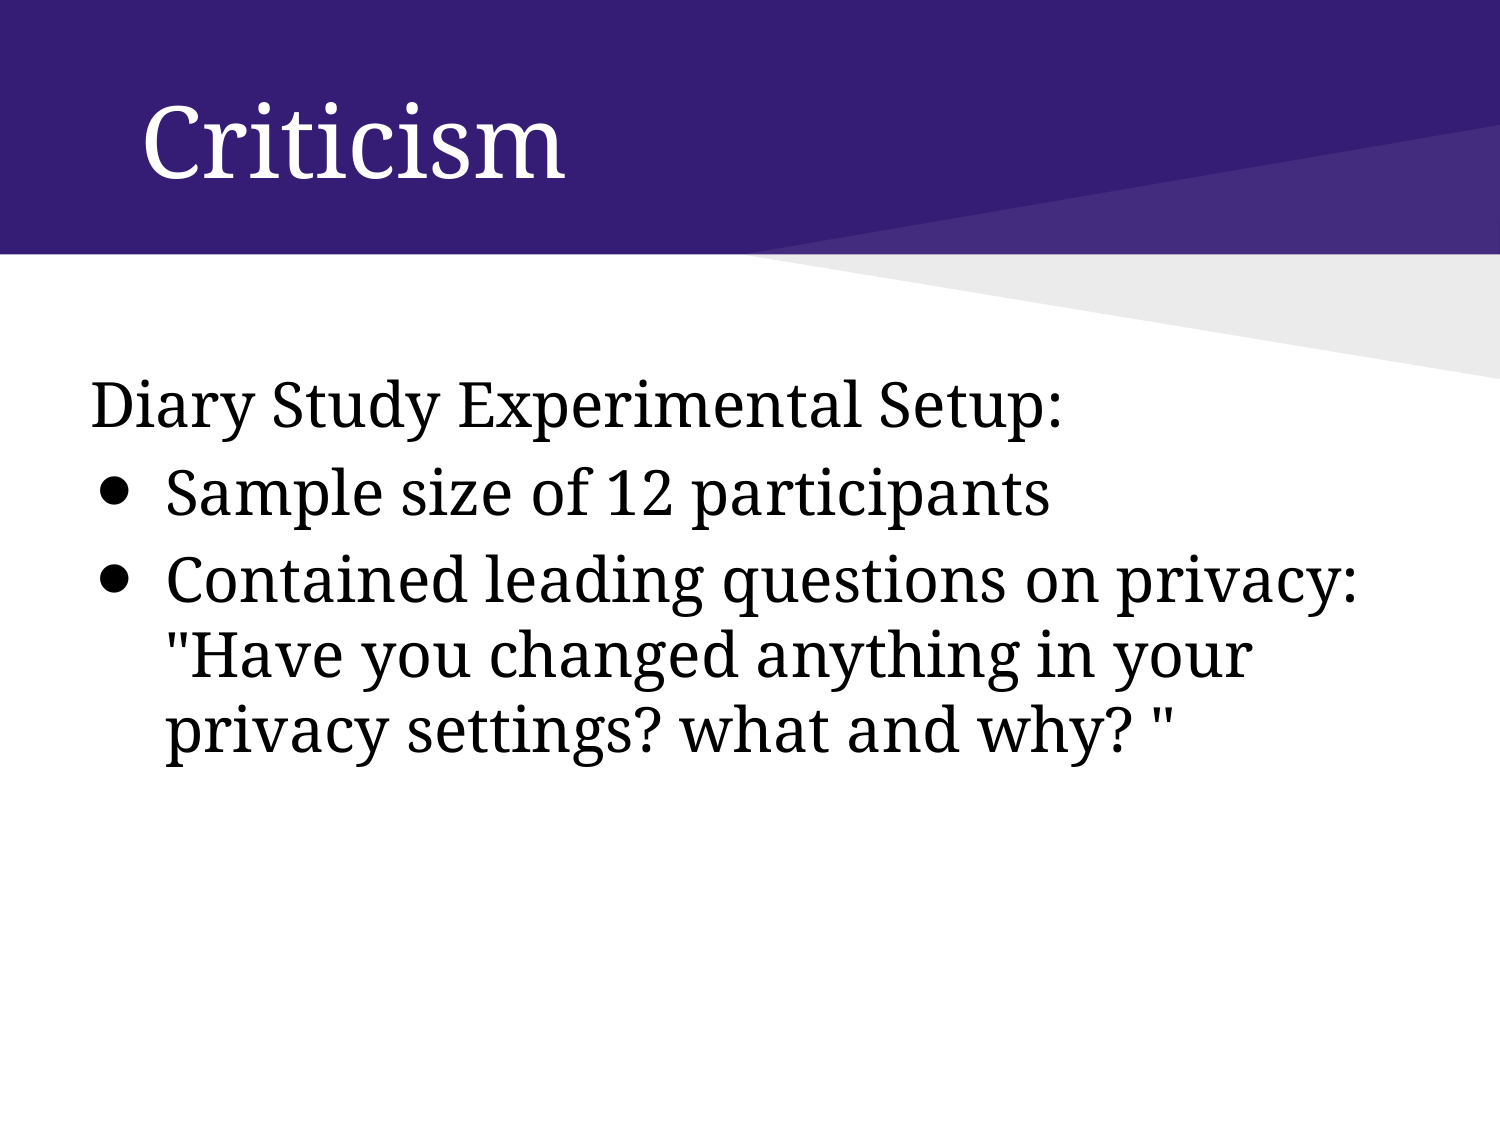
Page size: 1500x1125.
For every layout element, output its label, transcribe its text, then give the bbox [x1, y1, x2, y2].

list Diary Study Experimental Setup: Sample size of 12 participants Contained leading questions on privacy: "Have you changed anything in your privacy settings? what and why? " [75, 262, 1425, 931]
title Criticism [75, 29, 1425, 248]
